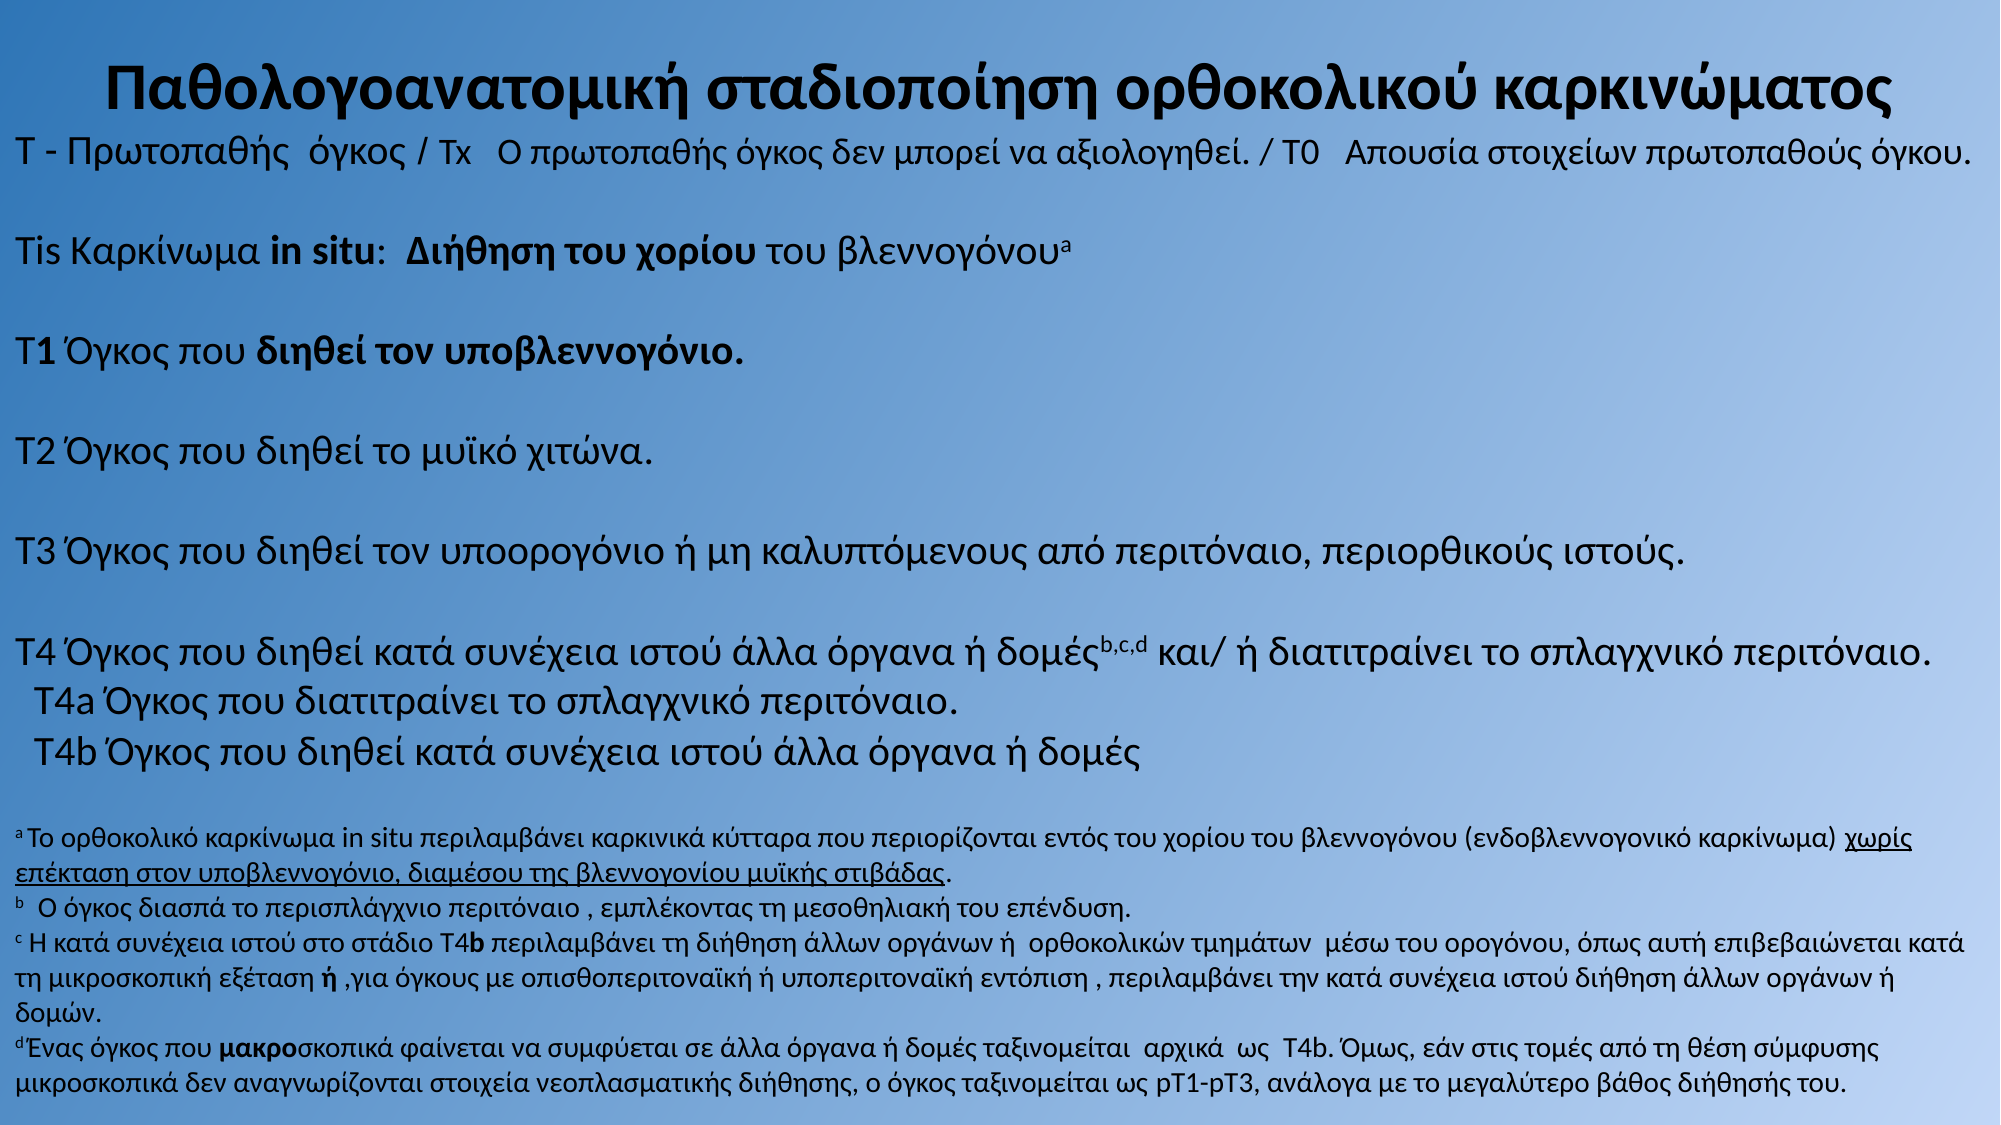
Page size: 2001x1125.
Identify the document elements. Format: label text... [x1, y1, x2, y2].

text_box Παθολογοανατομική σταδιοποίηση ορθοκολικού καρκινώματος Τ - Πρωτοπαθής όγκος / Tx Ο πρωτοπαθής όγκος δεν μπορεί να αξιολογηθεί. / Τ0 Απουσία στοιχείων πρωτοπαθούς όγκου. Tis Καρκίνωμα in situ: Διήθηση του χορίου του βλεννογόνουa Τ1 Όγκος που διηθεί τον υποβλεννογόνιο. Τ2 Όγκος που διηθεί το μυϊκό χιτώνα. Τ3 Όγκος που διηθεί τον υποορογόνιο ή μη καλυπτόμενους από περιτόναιο, περιορθικούς ιστούς. Τ4 Όγκος που διηθεί κατά συνέχεια ιστού άλλα όργανα ή δομέςb,c,d και/ ή διατιτραίνει το σπλαγχνικό περιτόναιο. Τ4a Όγκος που διατιτραίνει το σπλαγχνικό περιτόναιο. T4b Όγκος που διηθεί κατά συνέχεια ιστού άλλα όργανα ή δομές a Το ορθοκολικό καρκίνωμα in situ περιλαμβάνει καρκινικά κύτταρα που περιορίζονται εντός του χορίου του βλεννογόνου (ενδοβλεννογονικό καρκίνωμα) χωρίς επέκταση στον υποβλεννογόνιο, διαμέσου της βλεννογονίου μυϊκής στιβάδας. b Ο όγκος διασπά το περισπλάγχνιο περιτόναιο , εμπλέκοντας τη μεσοθηλιακή του επένδυση. c Η κατά συνέχεια ιστού στο στάδιο T4b περιλαμβάνει τη διήθηση άλλων οργάνων ή ορθοκολικών τμημάτων μέσω του ορογόνου, όπως αυτή επιβεβαιώνεται κατά τη μικροσκοπική εξέταση ή ,για όγκους με οπισθοπεριτοναϊκή ή υποπεριτοναϊκή εντόπιση , περιλαμβάνει την κατά συνέχεια ιστού διήθηση άλλων οργάνων ή δομών. d Ένας όγκος που μακροσκοπικά φαίνεται να συμφύεται σε άλλα όργανα ή δομές ταξινομείται αρχικά ως T4b. Όμως, εάν στις τομές από τη θέση σύμφυσης μικροσκοπικά δεν αναγνωρίζονται στοιχεία νεοπλασματικής διήθησης, ο όγκος ταξινομείται ως pT1-pT3, ανάλογα με το μεγαλύτερο βάθος διήθησής του. [0, 35, 2000, 1125]
